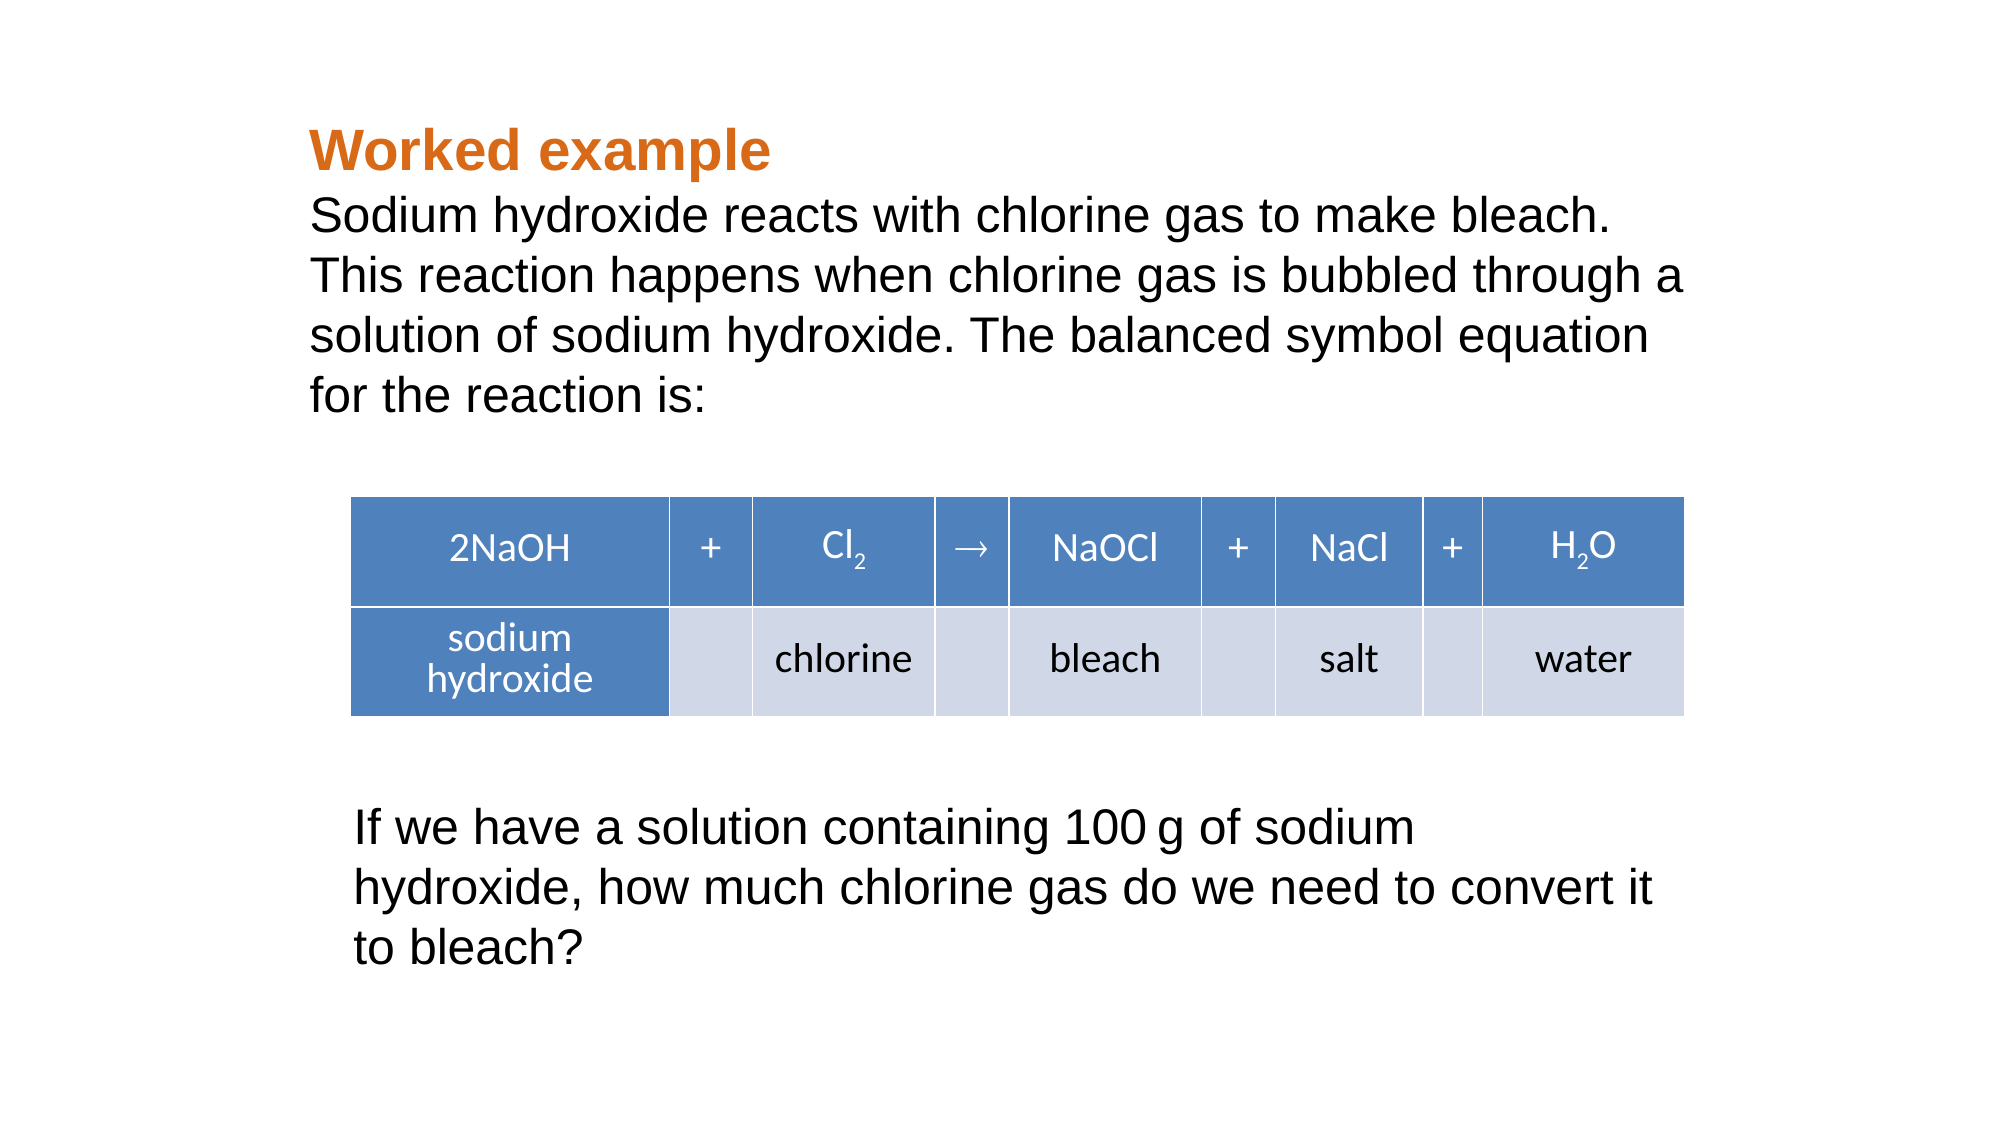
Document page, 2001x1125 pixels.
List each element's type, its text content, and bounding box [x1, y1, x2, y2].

table_cell bleach [1010, 608, 1201, 716]
table_header H2O [1483, 497, 1684, 606]
table_cell [936, 608, 1008, 716]
table_header  [936, 497, 1008, 606]
text_box If we have a solution containing 100 g of sodium hydroxide, how much chlorine gas do we need to convert it to bleach? [338, 786, 1674, 982]
table_cell salt [1276, 608, 1422, 716]
table_cell [1424, 608, 1482, 716]
table_cell water [1483, 608, 1684, 716]
table_header + [1424, 497, 1482, 606]
table_header + [1202, 497, 1275, 606]
table_header + [670, 497, 752, 606]
table_header NaCl [1276, 497, 1422, 606]
text_box Worked example Sodium hydroxide reacts with chlorine gas to make bleach. This reaction happens when chlorine gas is bubbled through a solution of sodium hydroxide. The balanced symbol equation for the reaction is: [294, 104, 1701, 430]
table_header Cl2 [753, 497, 934, 606]
table_cell [1202, 608, 1275, 716]
table_header 2NaOH [351, 497, 669, 606]
table_header NaOCl [1010, 497, 1201, 606]
table_cell [670, 608, 752, 716]
table_cell chlorine [753, 608, 934, 716]
table_cell sodium hydroxide [351, 608, 669, 716]
